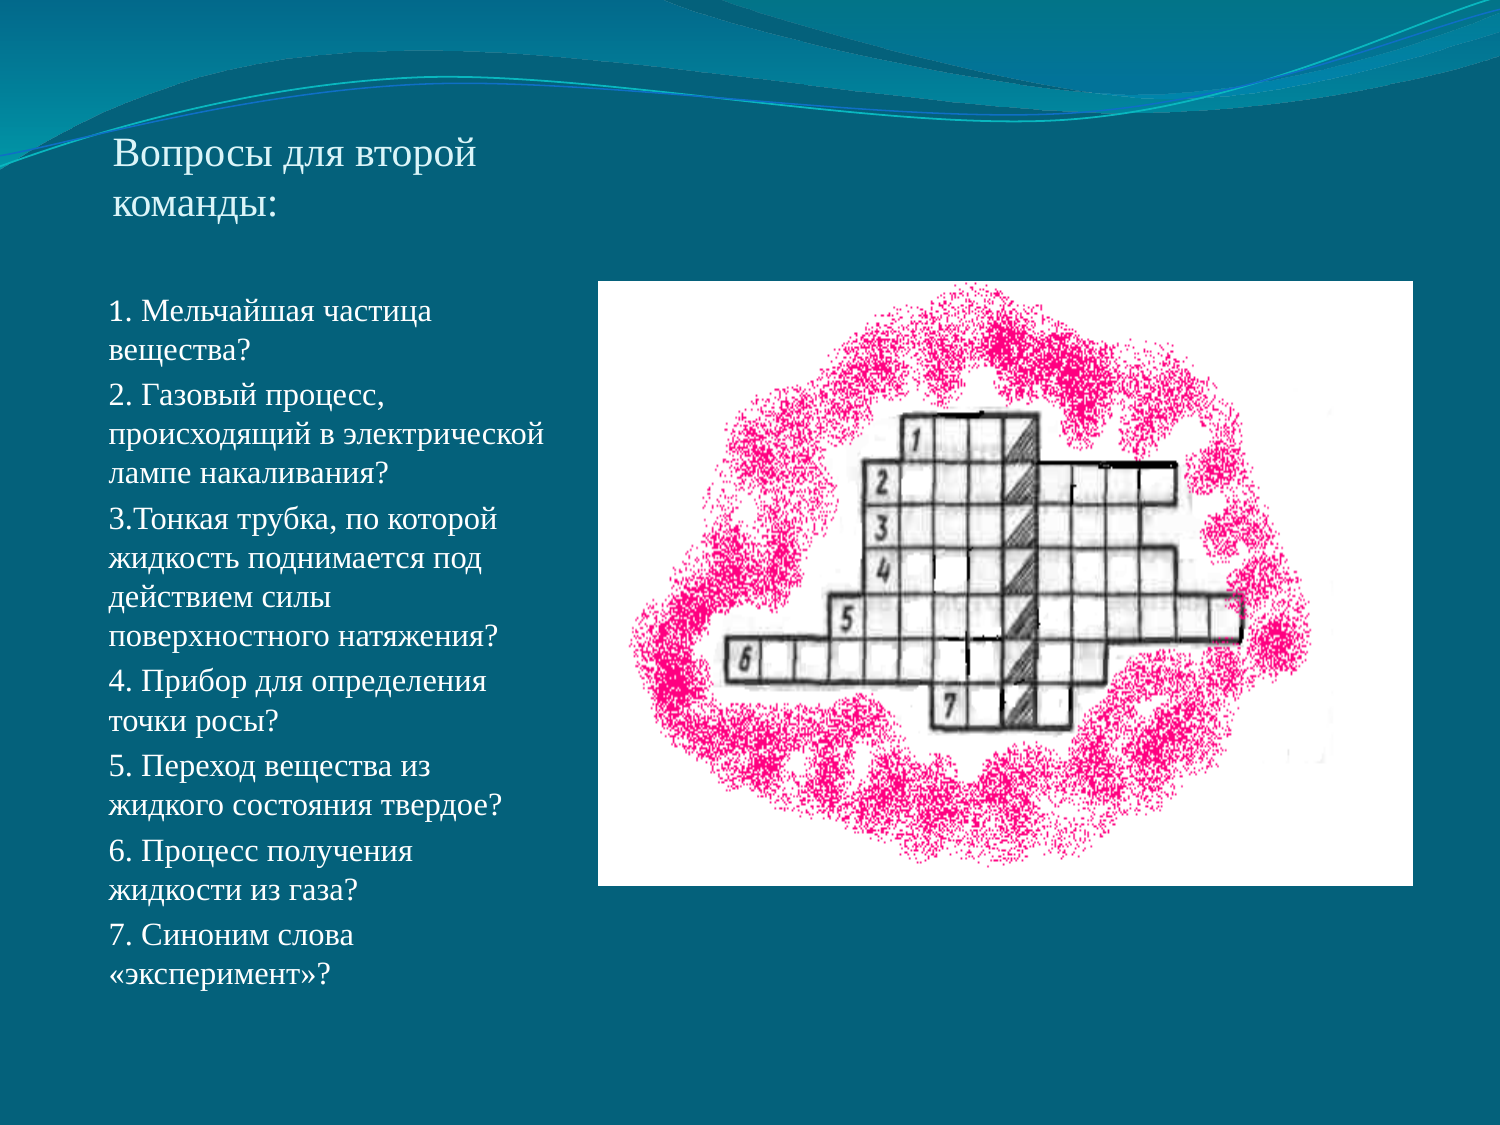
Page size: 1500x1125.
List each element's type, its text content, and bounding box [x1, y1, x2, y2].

list 1. Мельчайшая частица вещества? 2. Газовый процесс, происходящий в электрической лампе накаливания? 3.Тонкая трубка, по которой жидкость поднимается под действием силы поверхностного натяжения? 4. Прибор для определения точки росы? 5. Переход вещества из жидкого состояния твердое? 6. Процесс получения жидкости из газа? 7. Синоним слова «эксперимент»? [105, 281, 556, 1032]
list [598, 280, 1414, 887]
title Вопросы для второй команды: [112, 84, 563, 275]
